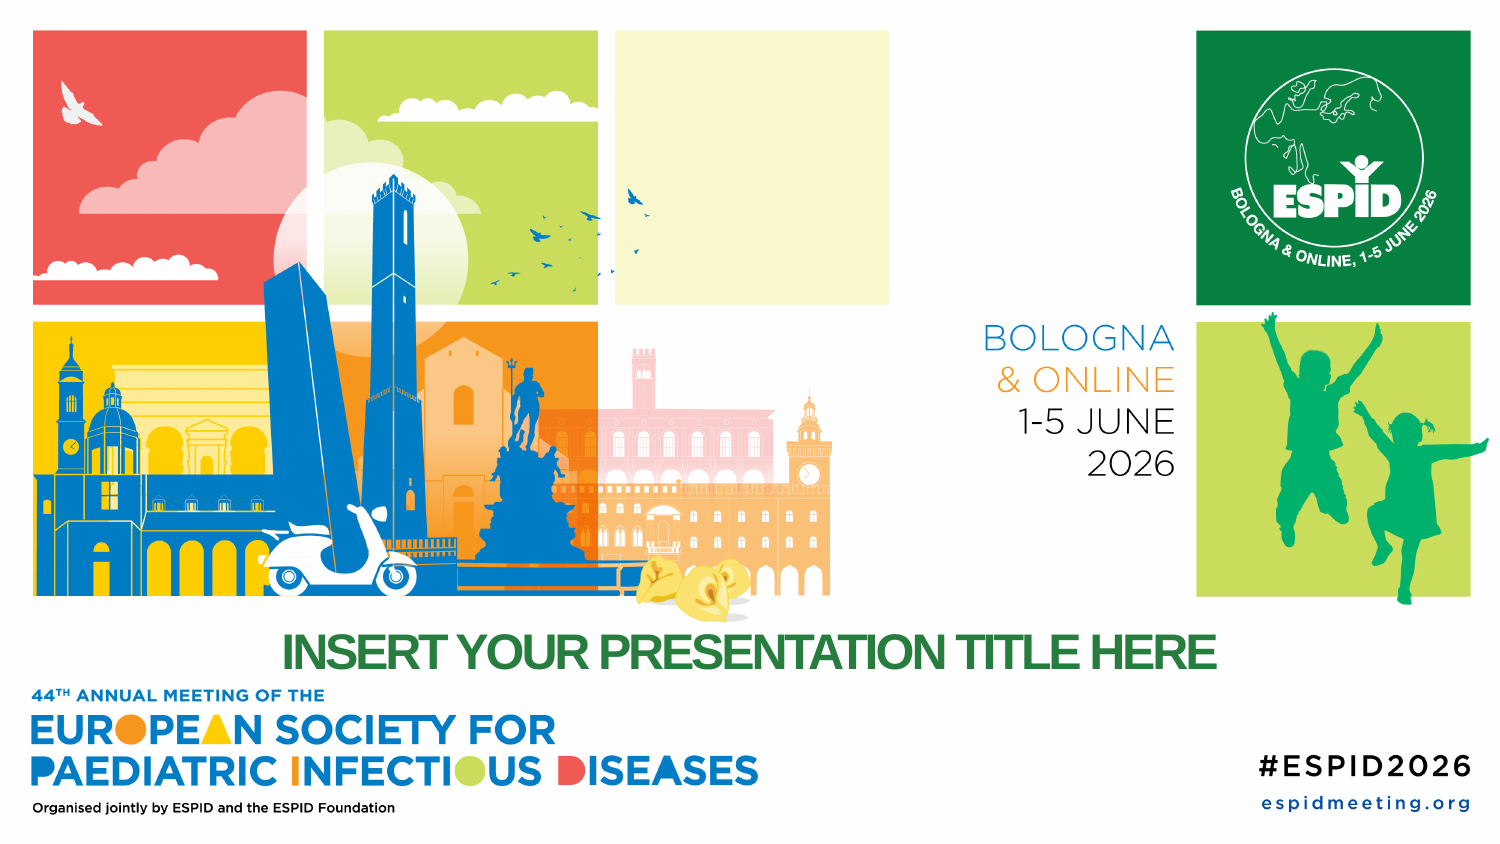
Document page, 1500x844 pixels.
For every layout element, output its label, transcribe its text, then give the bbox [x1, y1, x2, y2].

picture [0, 0, 1500, 844]
text_box INSERT YOUR PRESENTATION TITLE HERE [29, 612, 1471, 687]
